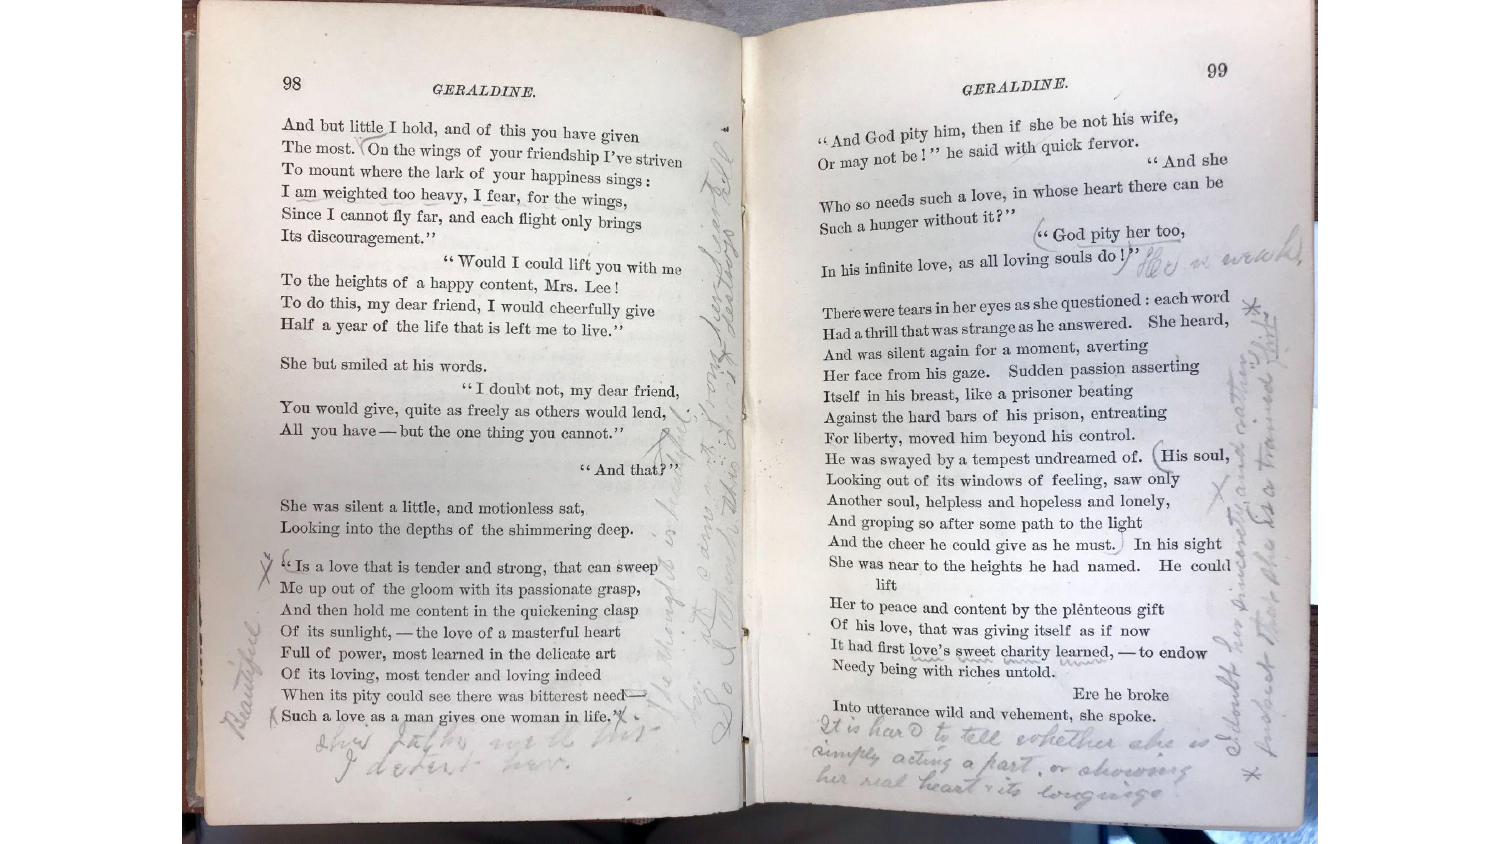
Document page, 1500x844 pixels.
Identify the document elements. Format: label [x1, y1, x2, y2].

picture [182, 0, 1318, 844]
